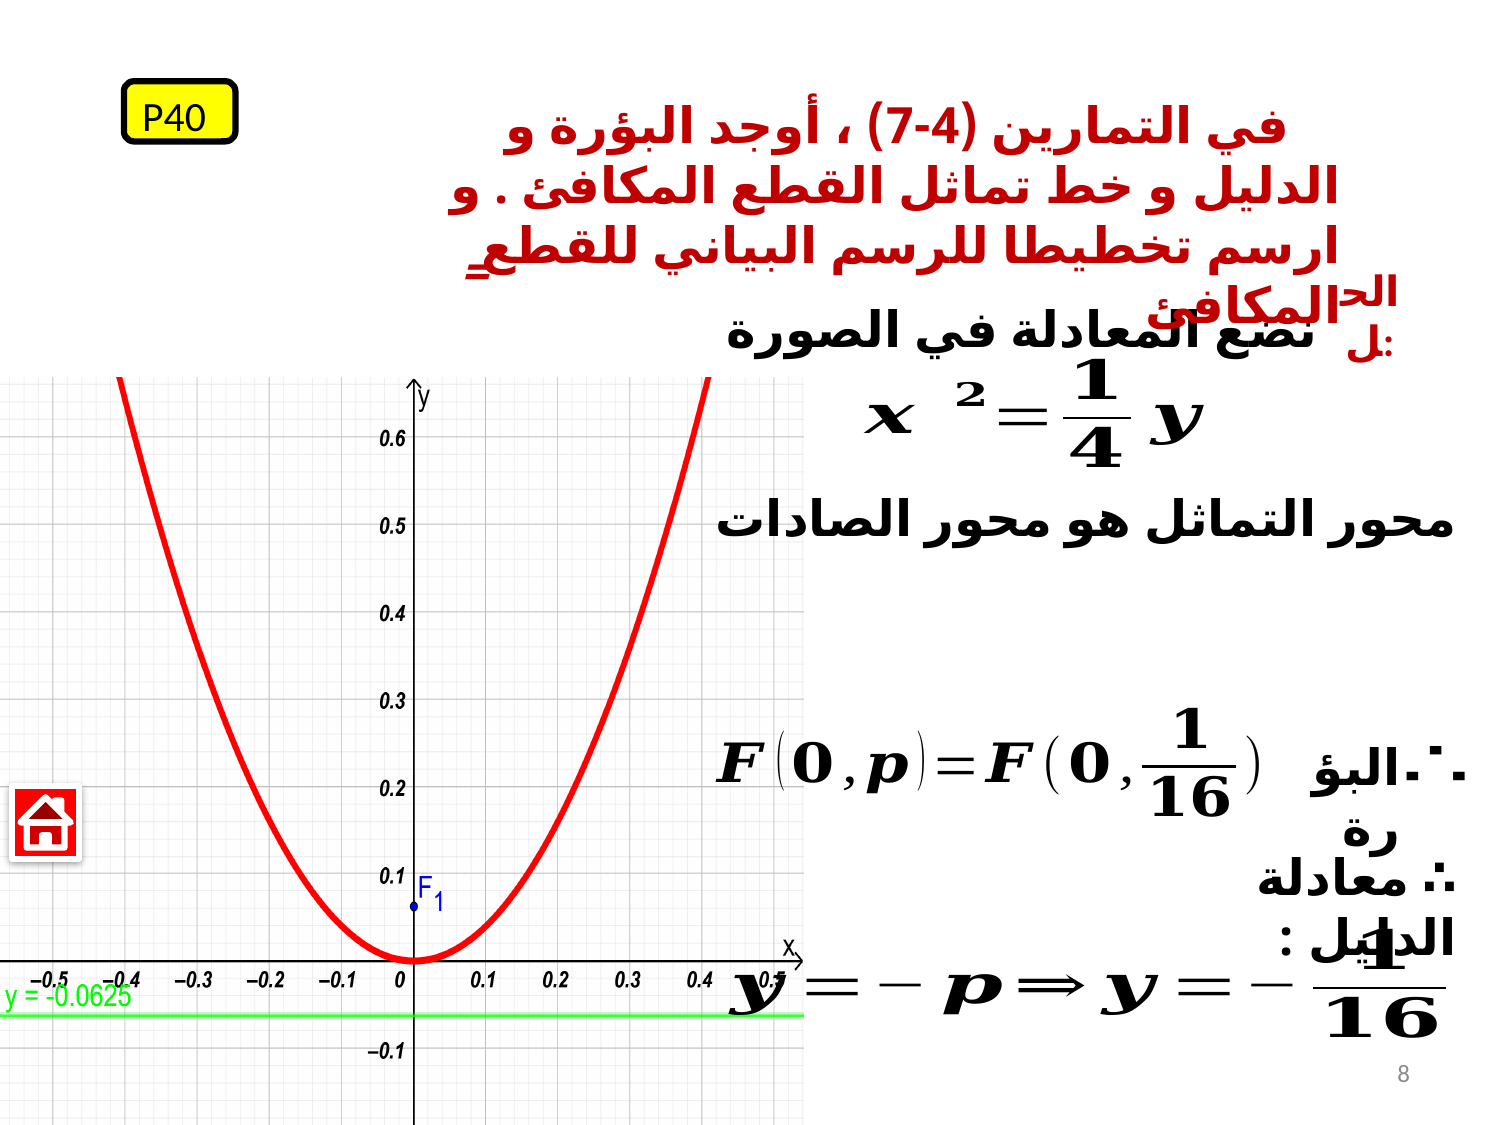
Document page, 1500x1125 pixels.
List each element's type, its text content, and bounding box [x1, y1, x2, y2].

text_box محور التماثل هو محور الصادات [809, 478, 1472, 554]
text_box P40 [121, 79, 238, 144]
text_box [713, 700, 1472, 830]
text_box في التمارين (4-7) ، أوجد البؤرة و الدليل و خط تماثل القطع المكافئ . و ارسم تخطيطا للرسم البياني للقطع المكافئ [352, 85, 1357, 341]
text_box ∴ معادلة الدليل : [1089, 838, 1472, 973]
picture [0, 376, 805, 1125]
text_box الحل: [1313, 289, 1428, 340]
slide_number 8 [1074, 1042, 1425, 1103]
